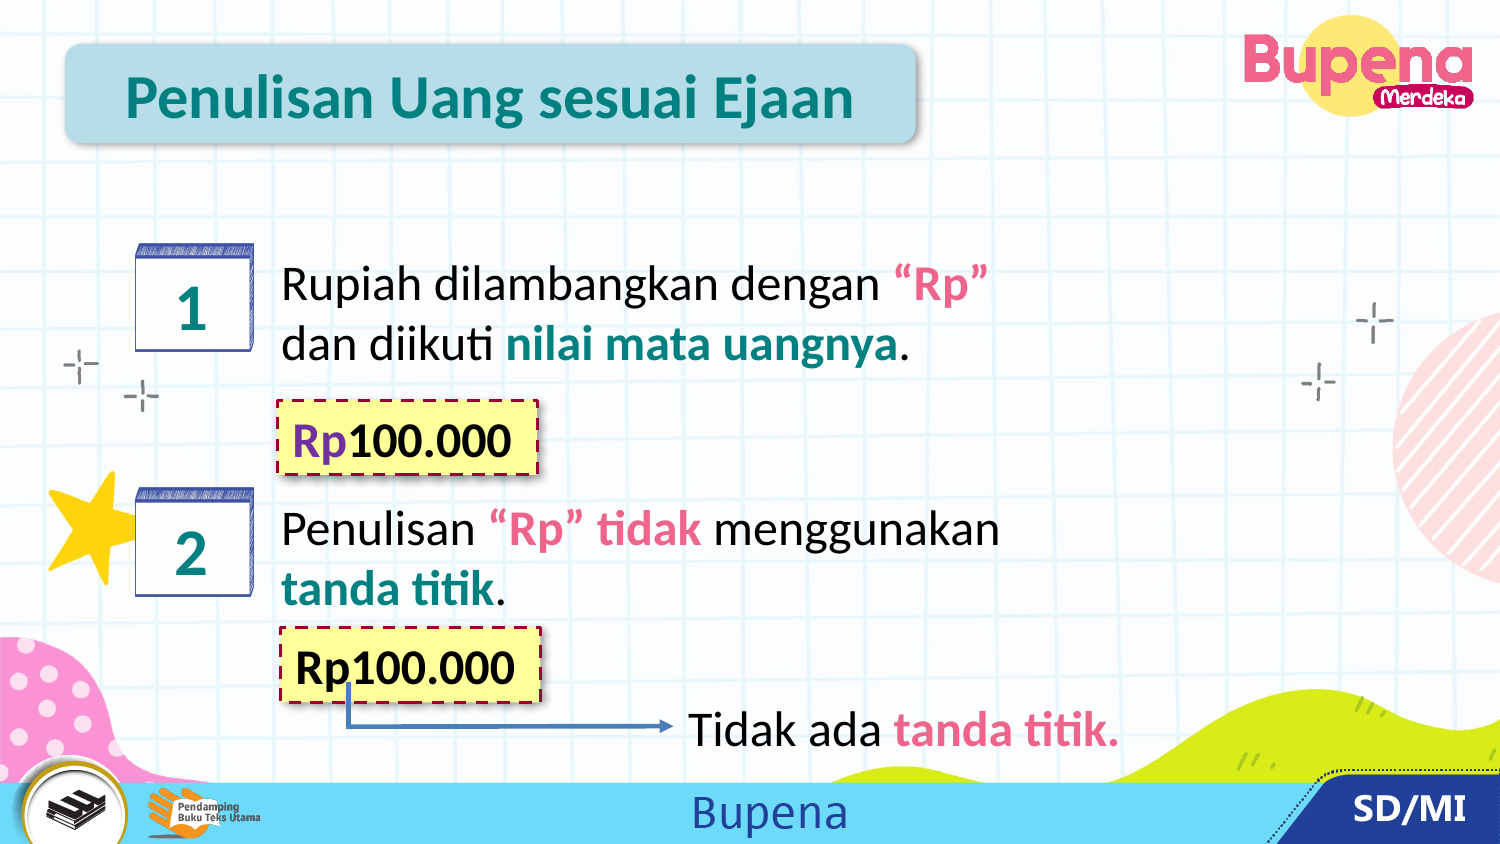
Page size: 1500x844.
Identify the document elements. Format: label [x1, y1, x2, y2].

text_box [135, 242, 255, 353]
picture [0, 0, 1500, 844]
text_box [135, 487, 255, 598]
